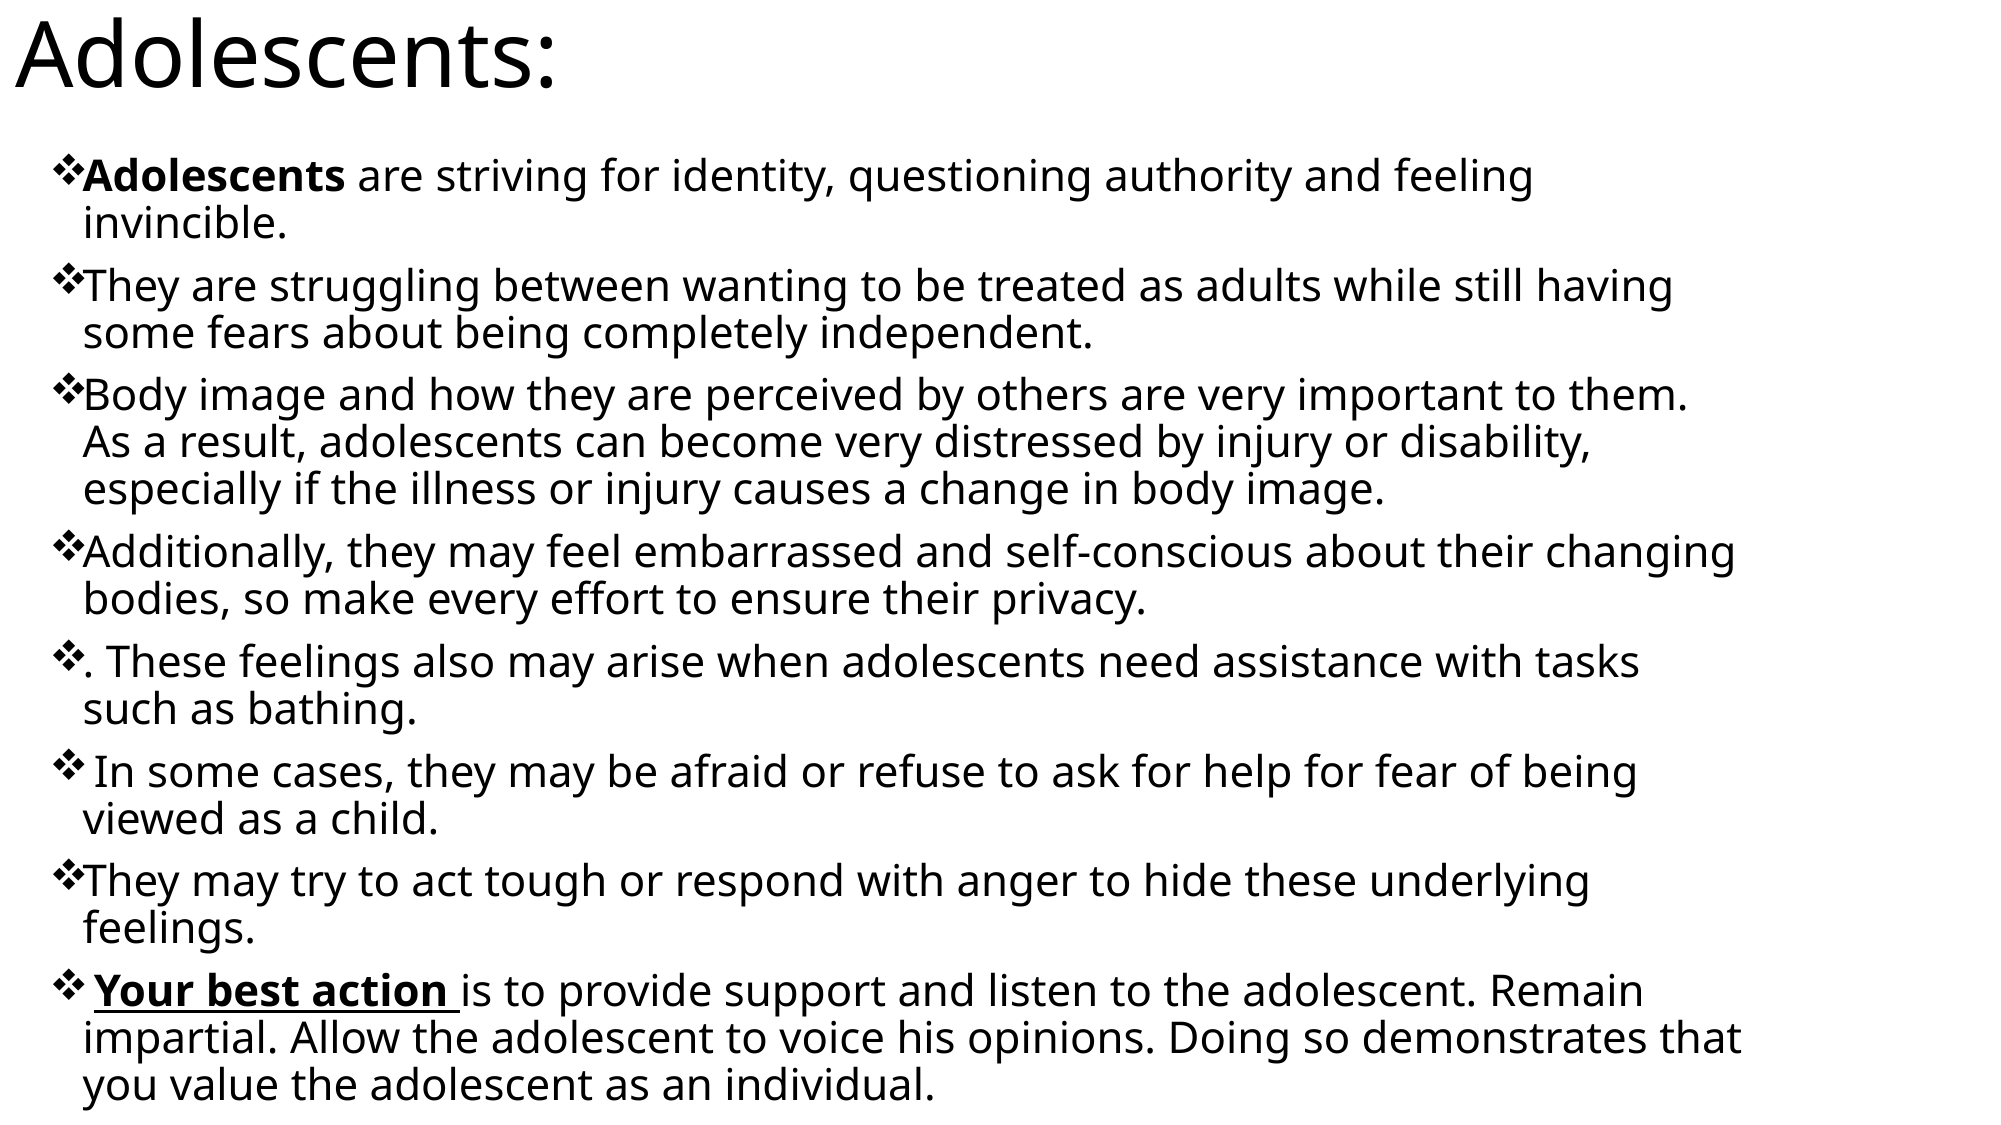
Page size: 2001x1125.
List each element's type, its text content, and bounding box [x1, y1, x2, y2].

title Adolescents: [0, 0, 1725, 167]
list Adolescents are striving for identity, questioning authority and feeling invincible. They are struggling between wanting to be treated as adults while still having some fears about being completely independent. Body image and how they are perceived by others are very important to them. As a result, adolescents can become very distressed by injury or disability, especially if the illness or injury causes a change in body image. Additionally, they may feel embarrassed and self-conscious about their changing bodies, so make every effort to ensure their privacy. . These feelings also may arise when adolescents need assistance with tasks such as bathing. In some cases, they may be afraid or refuse to ask for help for fear of being viewed as a child. They may try to act tough or respond with anger to hide these underlying feelings. Your best action is to provide support and listen to the adolescent. Remain impartial. Allow the adolescent to voice his opinions. Doing so demonstrates that you value the adolescent as an individual. [34, 146, 1760, 1125]
